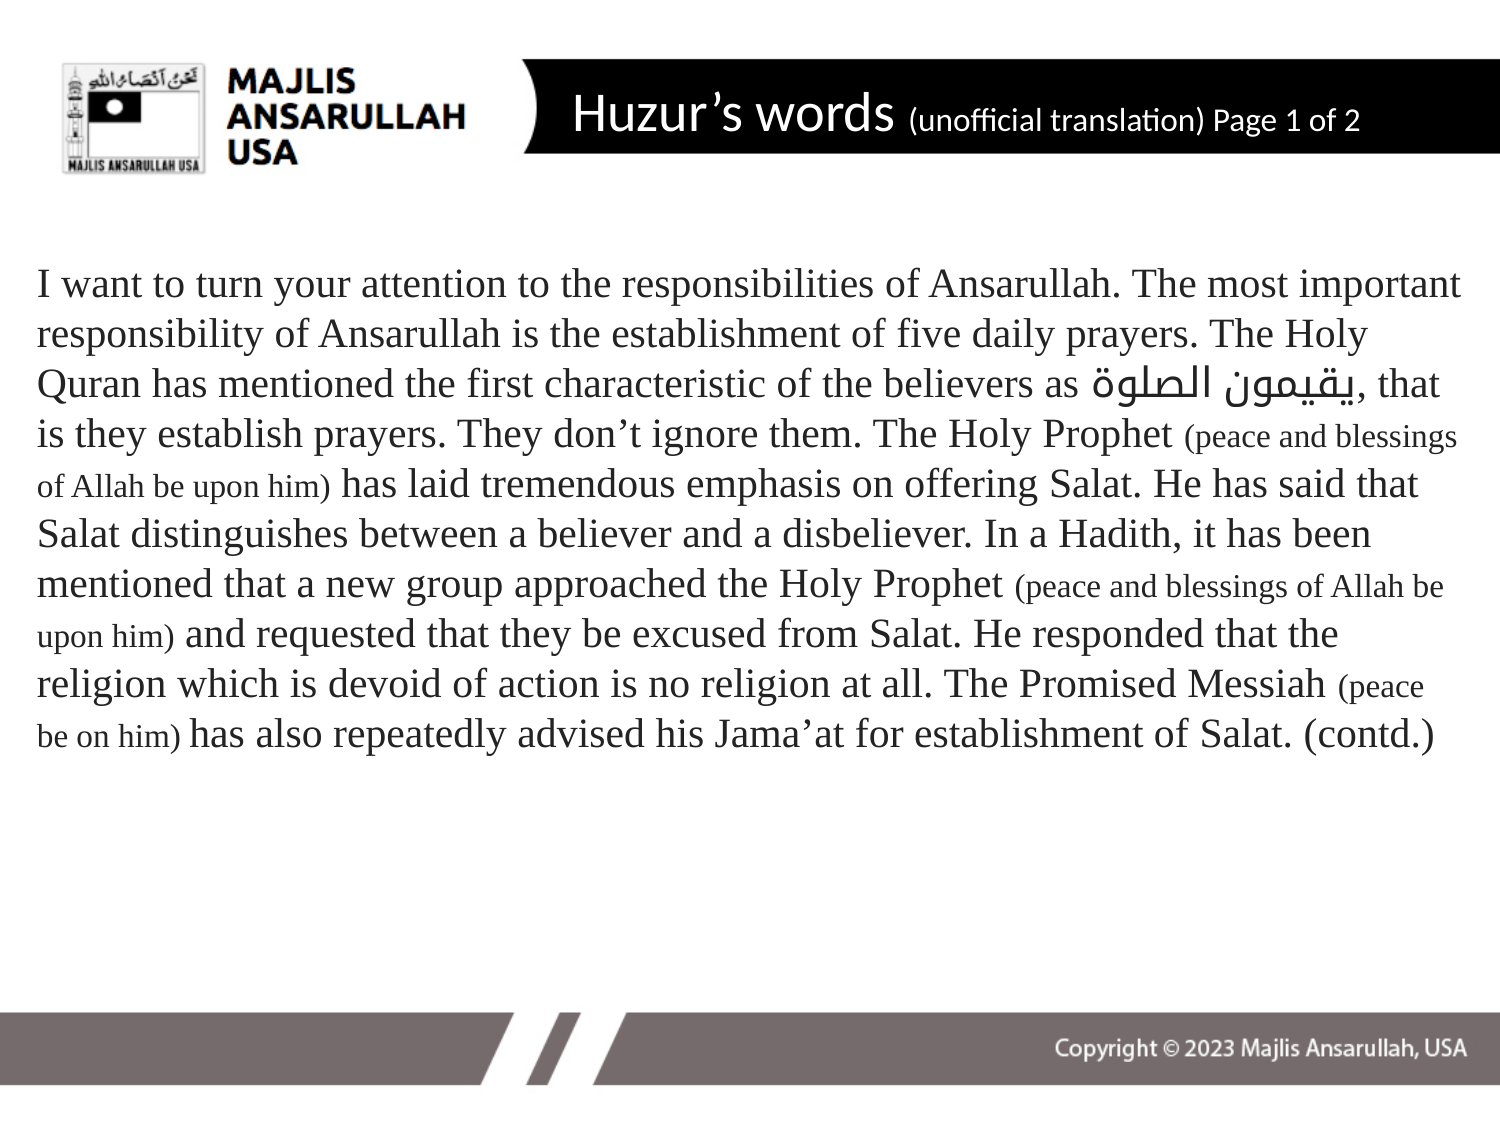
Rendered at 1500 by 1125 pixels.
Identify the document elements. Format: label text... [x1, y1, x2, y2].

list I want to turn your attention to the responsibilities of Ansarullah. The most important responsibility of Ansarullah is the establishment of five daily prayers. The Holy Quran has mentioned the first characteristic of the believers as یقیمون الصلوة, that is they establish prayers. They don’t ignore them. The Holy Prophet (peace and blessings of Allah be upon him) has laid tremendous emphasis on offering Salat. He has said that Salat distinguishes between a believer and a disbeliever. In a Hadith, it has been mentioned that a new group approached the Holy Prophet (peace and blessings of Allah be upon him) and requested that they be excused from Salat. He responded that the religion which is devoid of action is no religion at all. The Promised Messiah (peace be on him) has also repeatedly advised his Jama’at for establishment of Salat. (contd.) [28, 247, 1472, 878]
picture [0, 0, 1500, 1125]
title Huzur’s words (unofficial translation) Page 1 of 2 [564, 40, 1500, 178]
